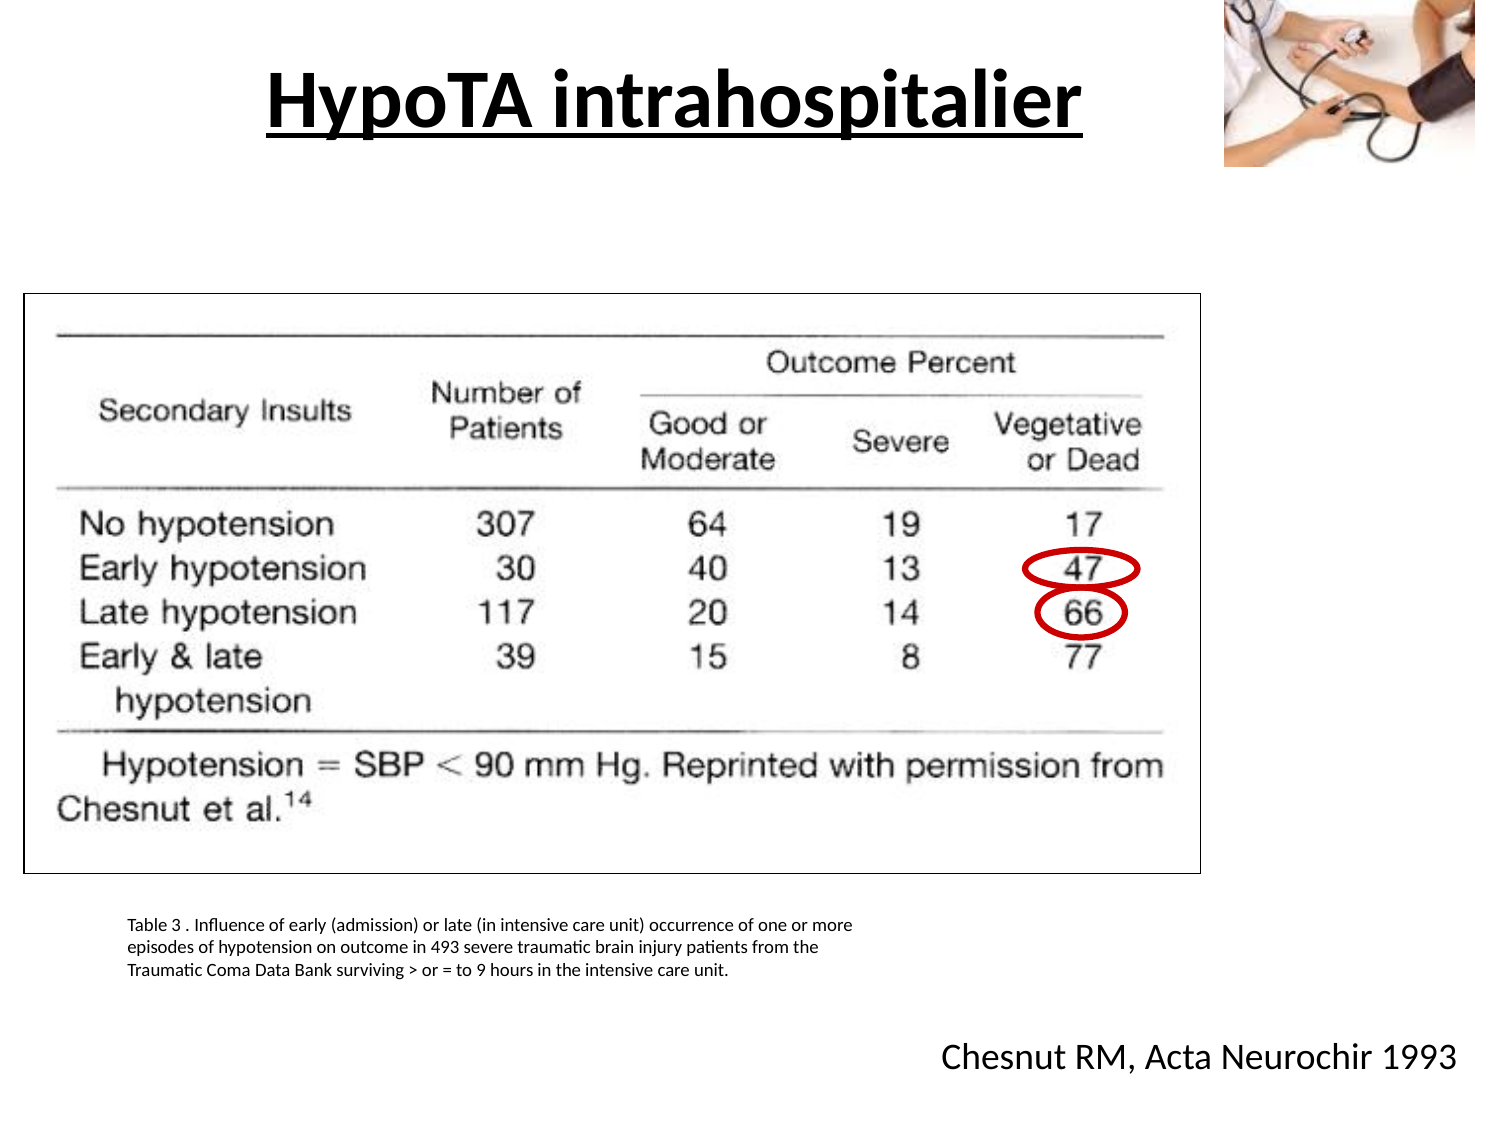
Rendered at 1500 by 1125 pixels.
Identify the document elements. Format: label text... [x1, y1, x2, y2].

title HypoTA intrahospitalier [0, 0, 1351, 188]
text_box Table 3 . Influence of early (admission) or late (in intensive care unit) occurrence of one or more episodes of hypotension on outcome in 493 severe traumatic brain injury patients from the Traumatic Coma Data Bank surviving > or = to 9 hours in the intensive care unit. [112, 912, 875, 988]
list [24, 293, 1201, 874]
text_box Chesnut RM, Acta Neurochir 1993 [926, 1024, 1473, 1085]
picture [1224, 0, 1476, 167]
